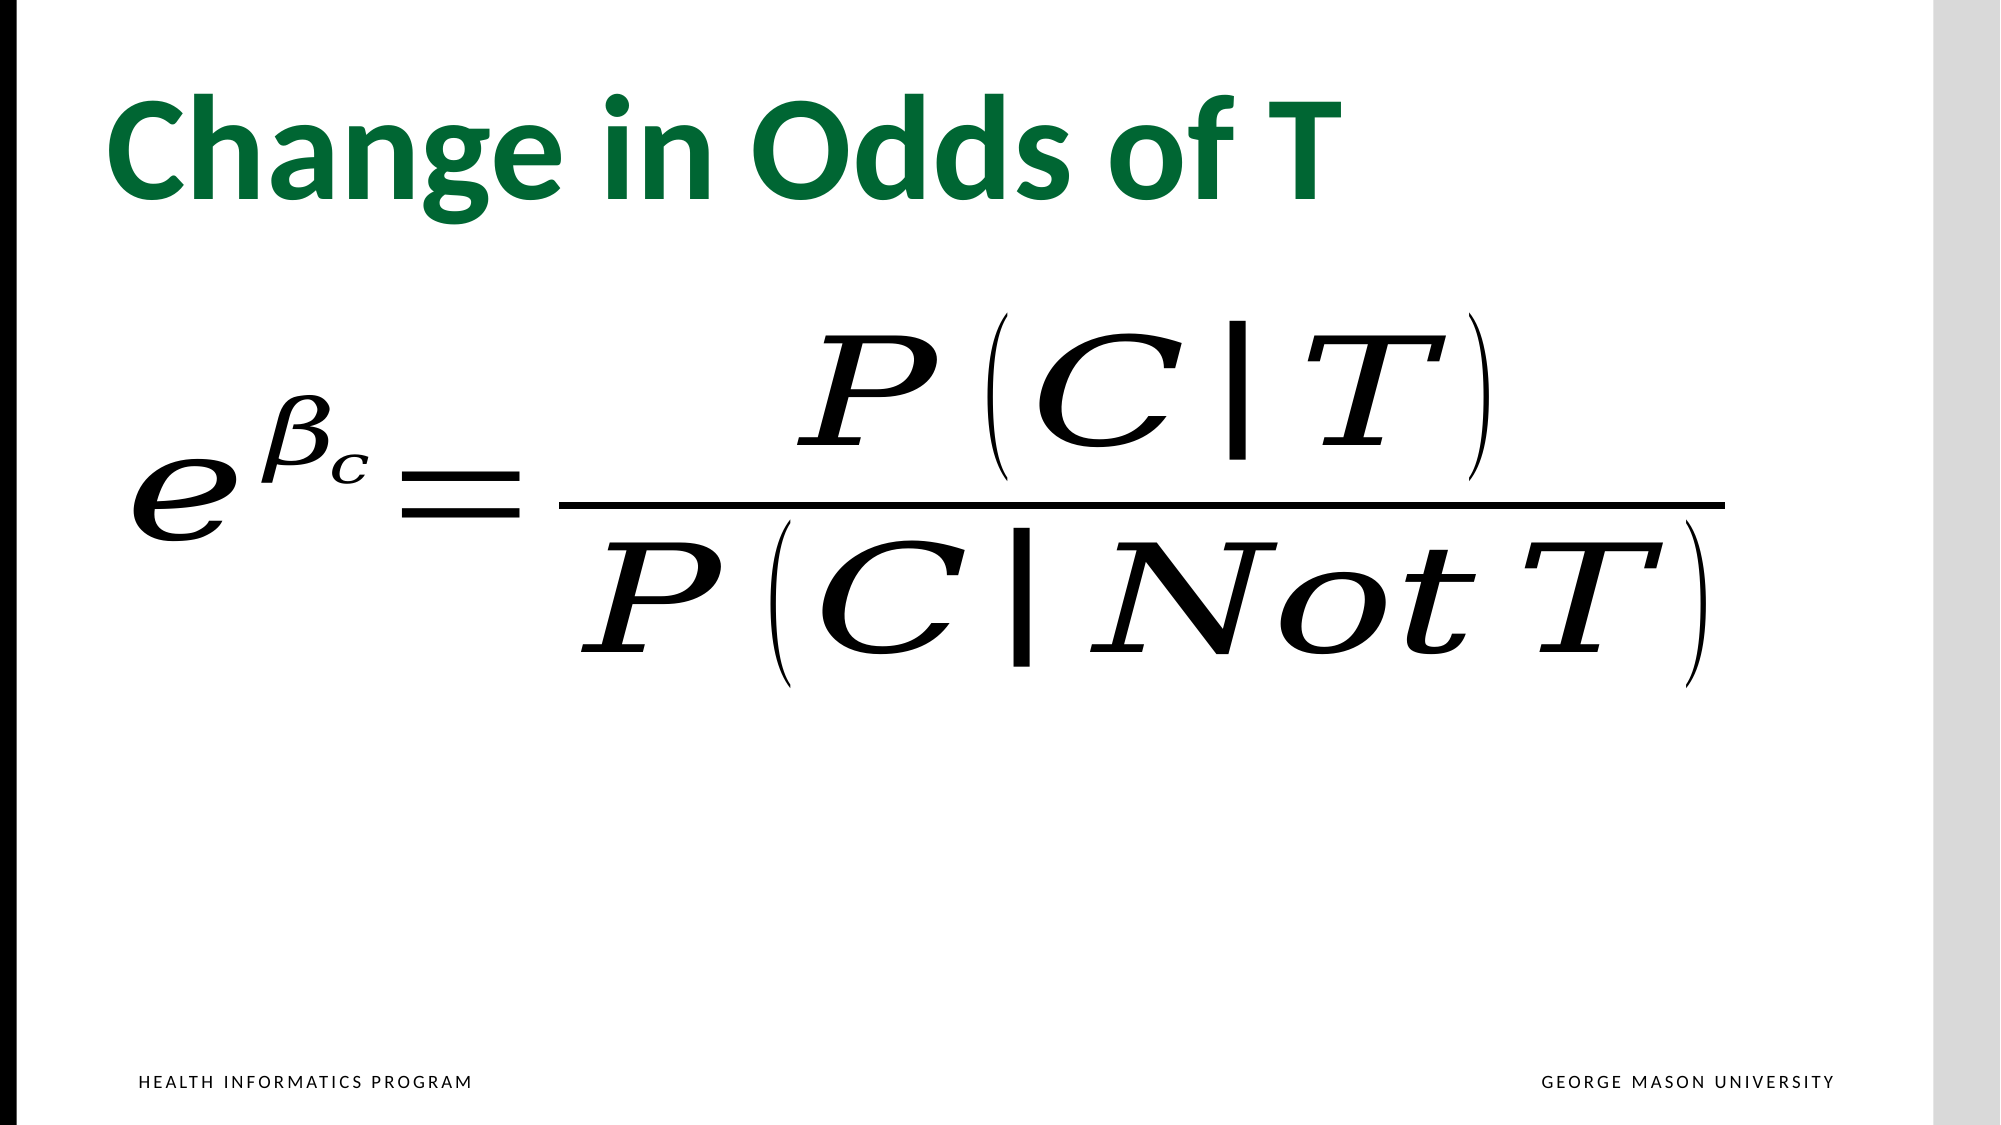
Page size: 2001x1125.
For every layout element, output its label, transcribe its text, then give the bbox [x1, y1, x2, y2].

text_box Change in Odds of T [91, 41, 1740, 237]
